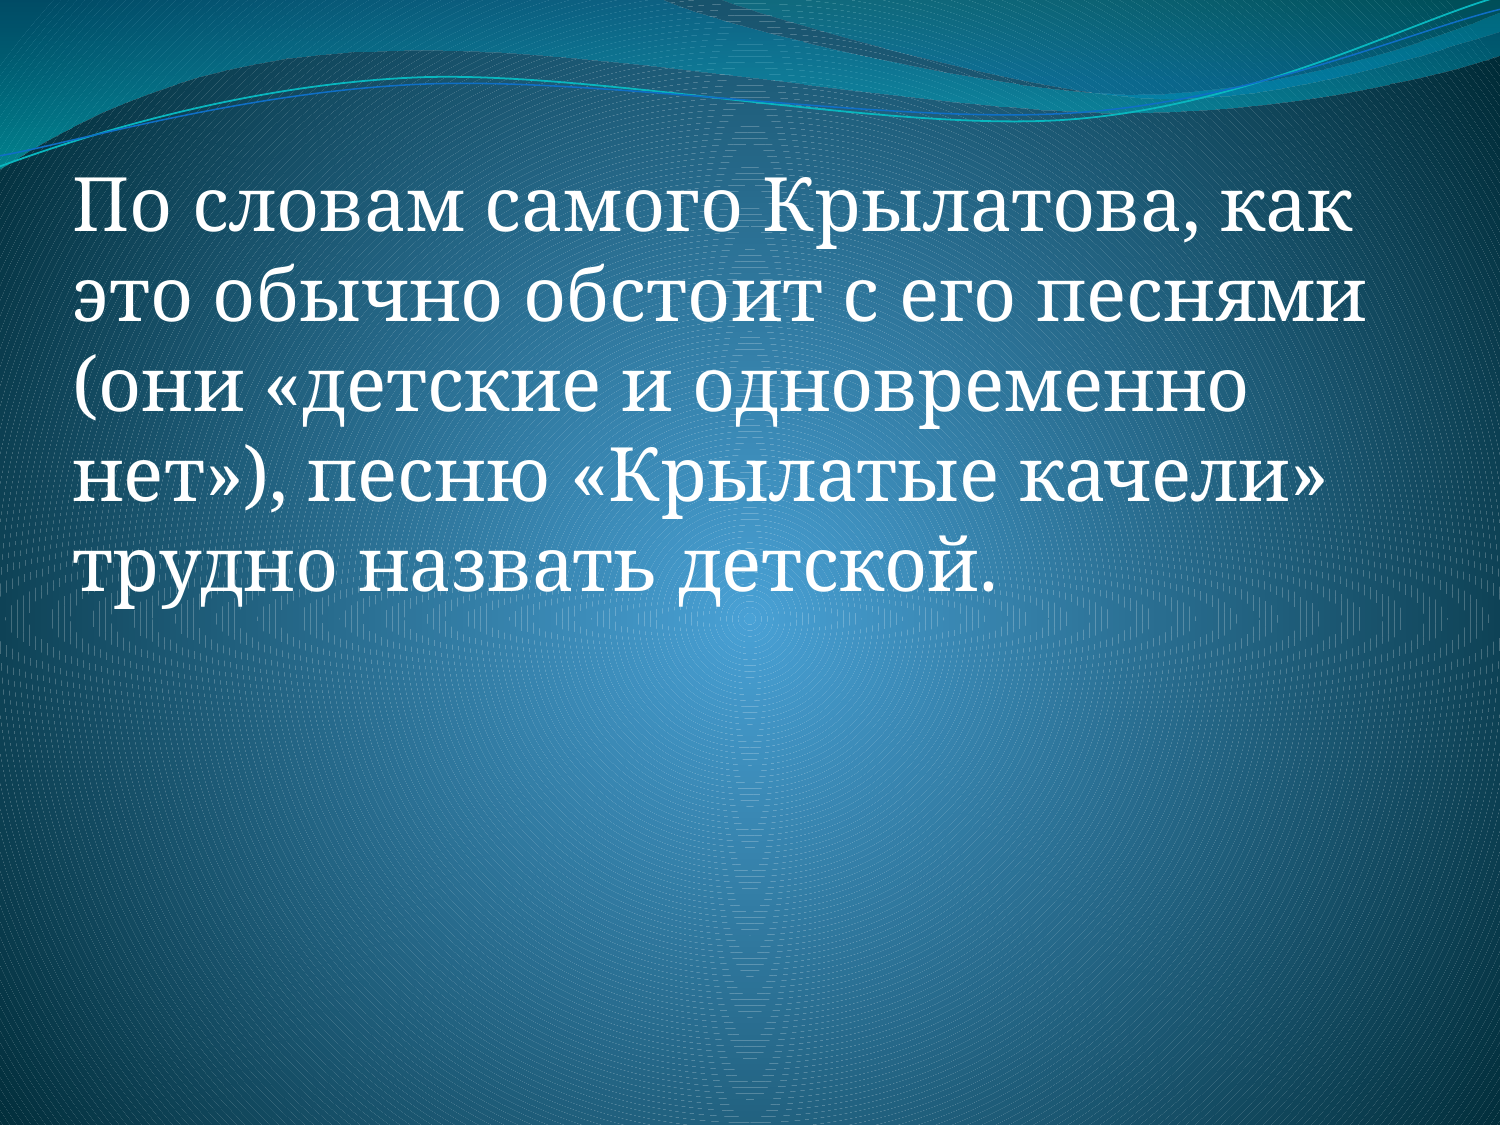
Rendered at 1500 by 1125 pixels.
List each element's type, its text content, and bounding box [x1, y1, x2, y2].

list По словам самого Крылатова, как это обычно обстоит с его песнями (они «детские и одновременно нет»), песню «Крылатые качели» трудно назвать детской. [64, 149, 1400, 941]
